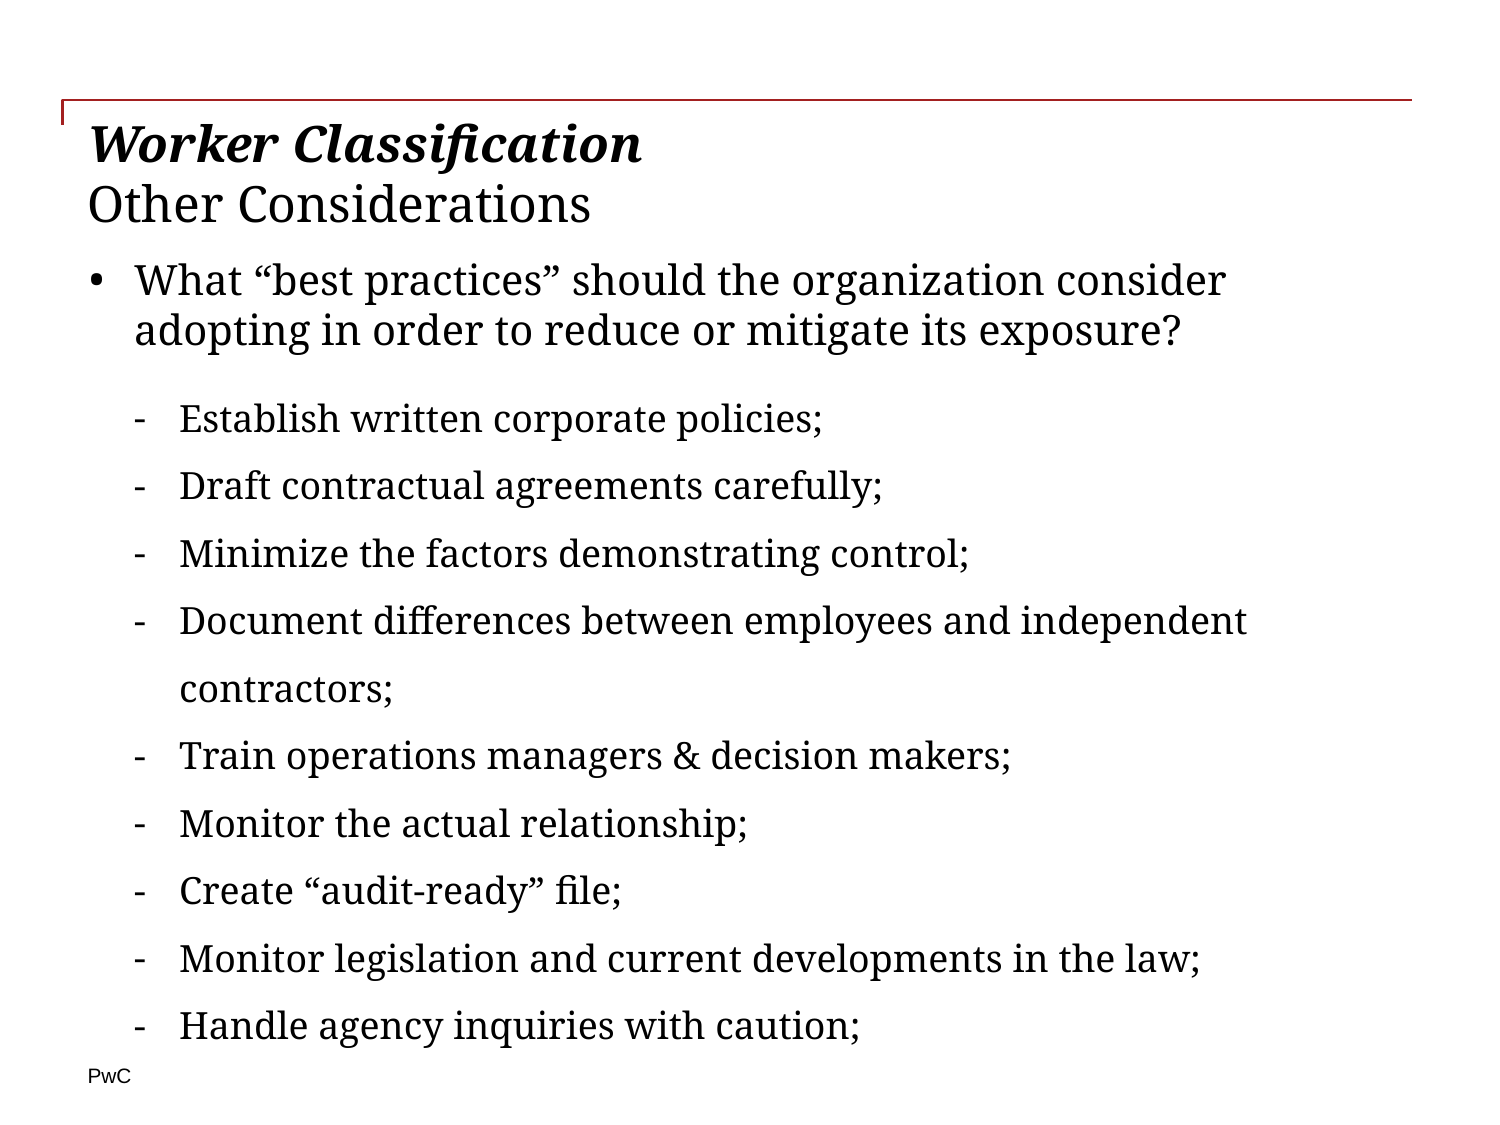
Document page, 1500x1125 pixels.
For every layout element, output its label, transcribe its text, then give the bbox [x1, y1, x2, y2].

title Worker Classification Other Considerations [87, 112, 1413, 301]
list What “best practices” should the organization consider adopting in order to reduce or mitigate its exposure? Establish written corporate policies; Draft contractual agreements carefully; Minimize the factors demonstrating control; Document differences between employees and independent contractors; Train operations managers & decision makers; Monitor the actual relationship; Create “audit-ready” file; Monitor legislation and current developments in the law; Handle agency inquiries with caution; [89, 253, 1415, 1125]
